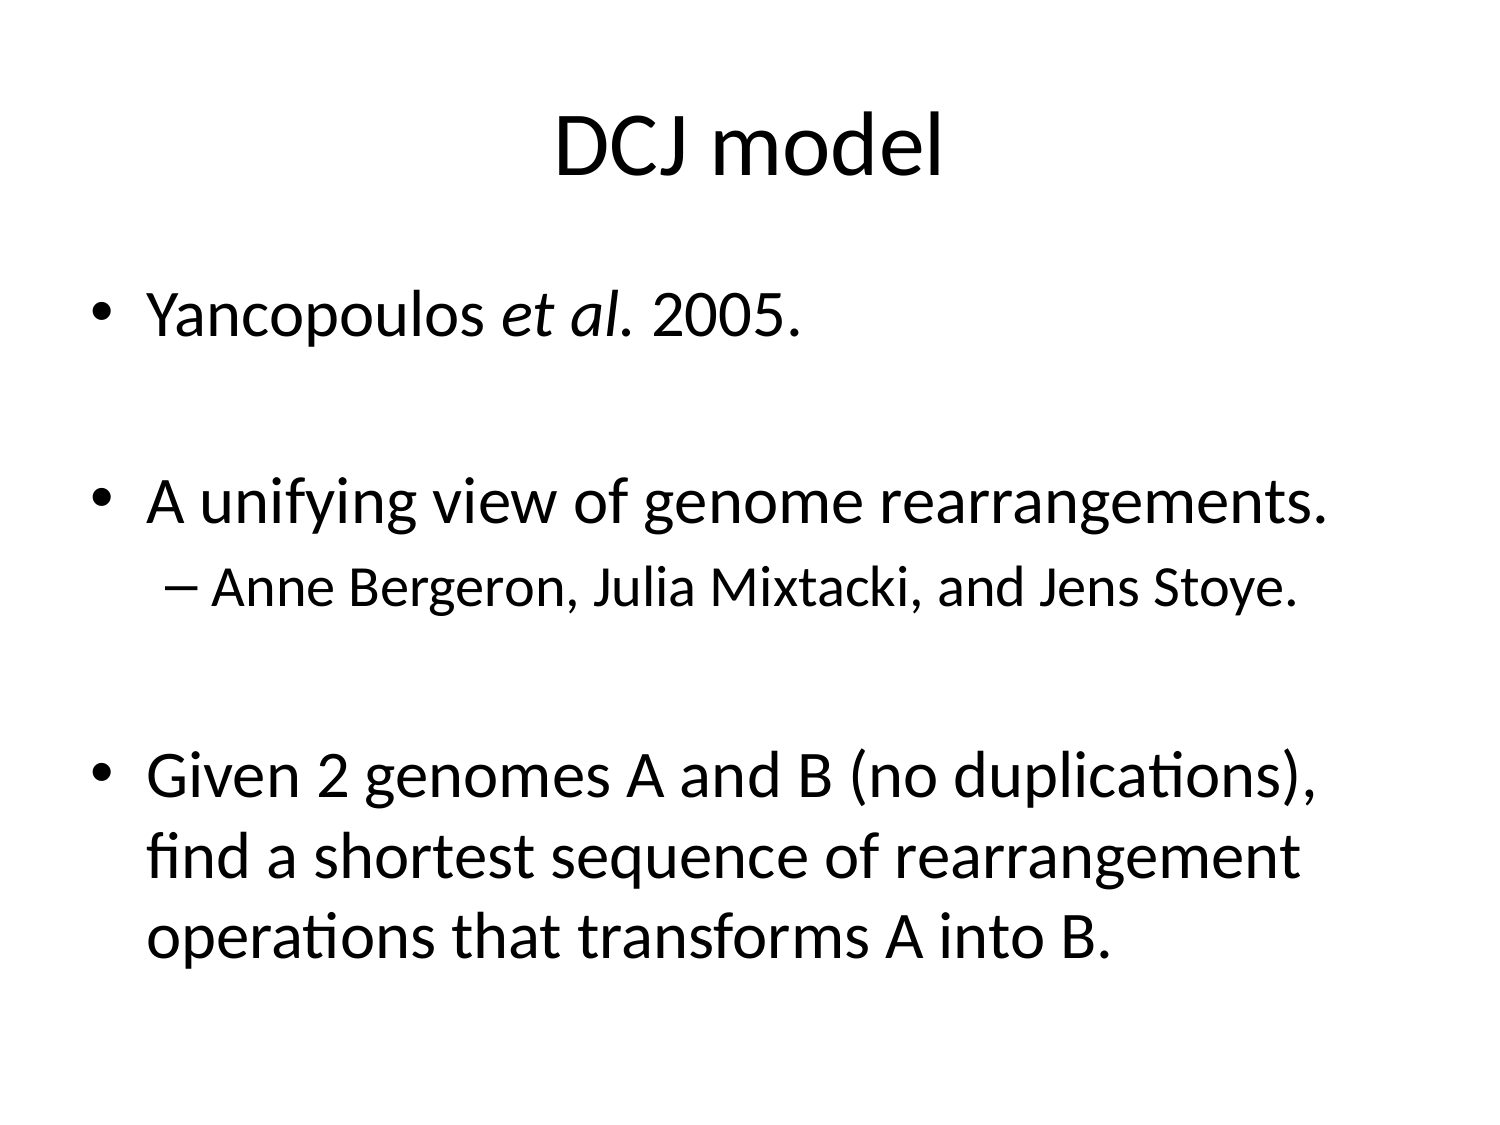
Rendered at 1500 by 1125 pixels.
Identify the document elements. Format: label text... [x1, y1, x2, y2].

title DCJ model [75, 45, 1425, 233]
list Yancopoulos et al. 2005. A unifying view of genome rearrangements. Anne Bergeron, Julia Mixtacki, and Jens Stoye. Given 2 genomes A and B (no duplications), find a shortest sequence of rearrangement operations that transforms A into B. [75, 262, 1425, 1005]
